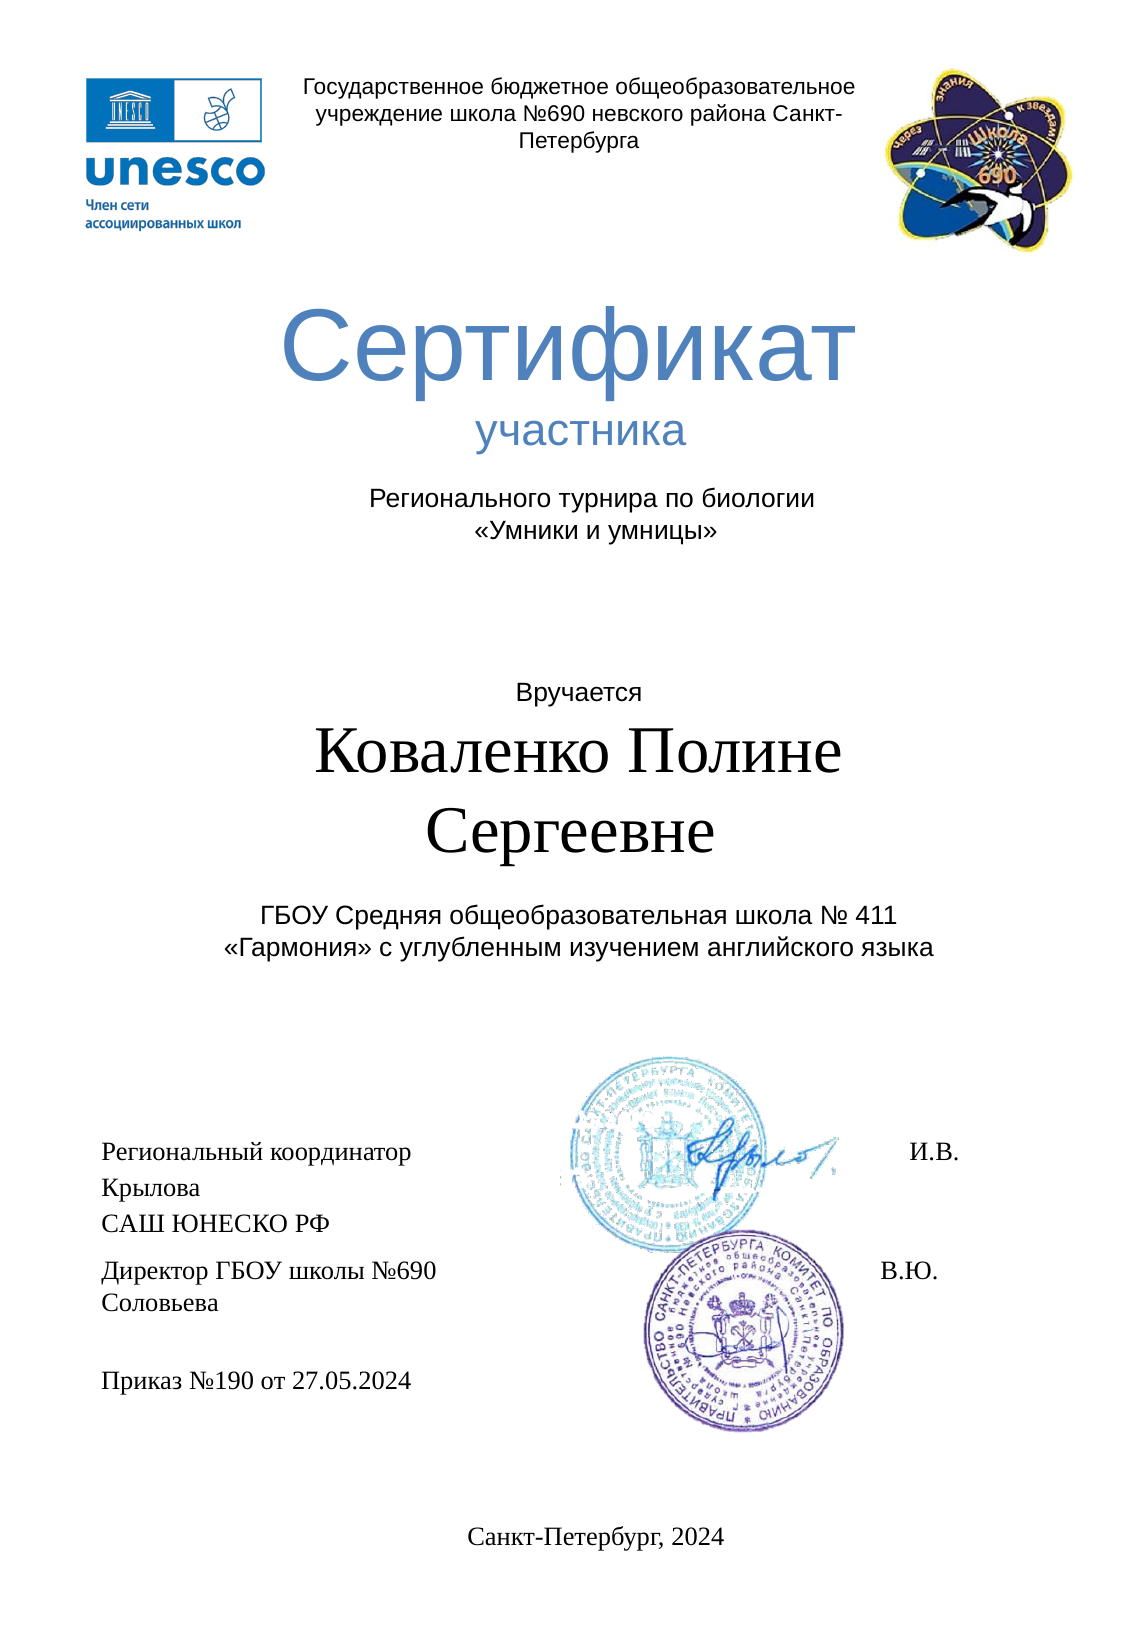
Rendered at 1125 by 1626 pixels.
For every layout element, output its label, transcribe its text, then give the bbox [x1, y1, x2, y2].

text_box Санкт-Петербург, 2024 [341, 1511, 851, 1558]
text_box Регионального турнира по биологии «Умники и умницы» [295, 473, 897, 552]
text_box Директор ГБОУ школы №690 В.Ю. Соловьева [856, 1245, 1076, 1324]
text_box Региональный координатор И.В. Крылова CАШ ЮНЕСКО РФ [86, 1121, 554, 1245]
text_box Приказ №190 от 27.05.2024 [86, 1355, 596, 1403]
text_box Вручается Коваленко Полине Сергеевне ГБОУ Средняя общеобразовательная школа № 411 «Гармония» с углубленным изучением английского языка [203, 667, 955, 969]
picture [560, 1038, 852, 1440]
picture [72, 63, 277, 243]
text_box Директор ГБОУ школы №690 В.Ю. Соловьева [86, 1245, 627, 1324]
picture [876, 63, 1080, 256]
text_box Сертификат участника [139, 271, 1023, 462]
text_box Государственное бюджетное общеобразовательное учреждение школа №690 невского района Санкт-Петербурга [278, 64, 874, 161]
text_box Региональный координатор И.В. Крылова CАШ ЮНЕСКО РФ [856, 1121, 1076, 1245]
